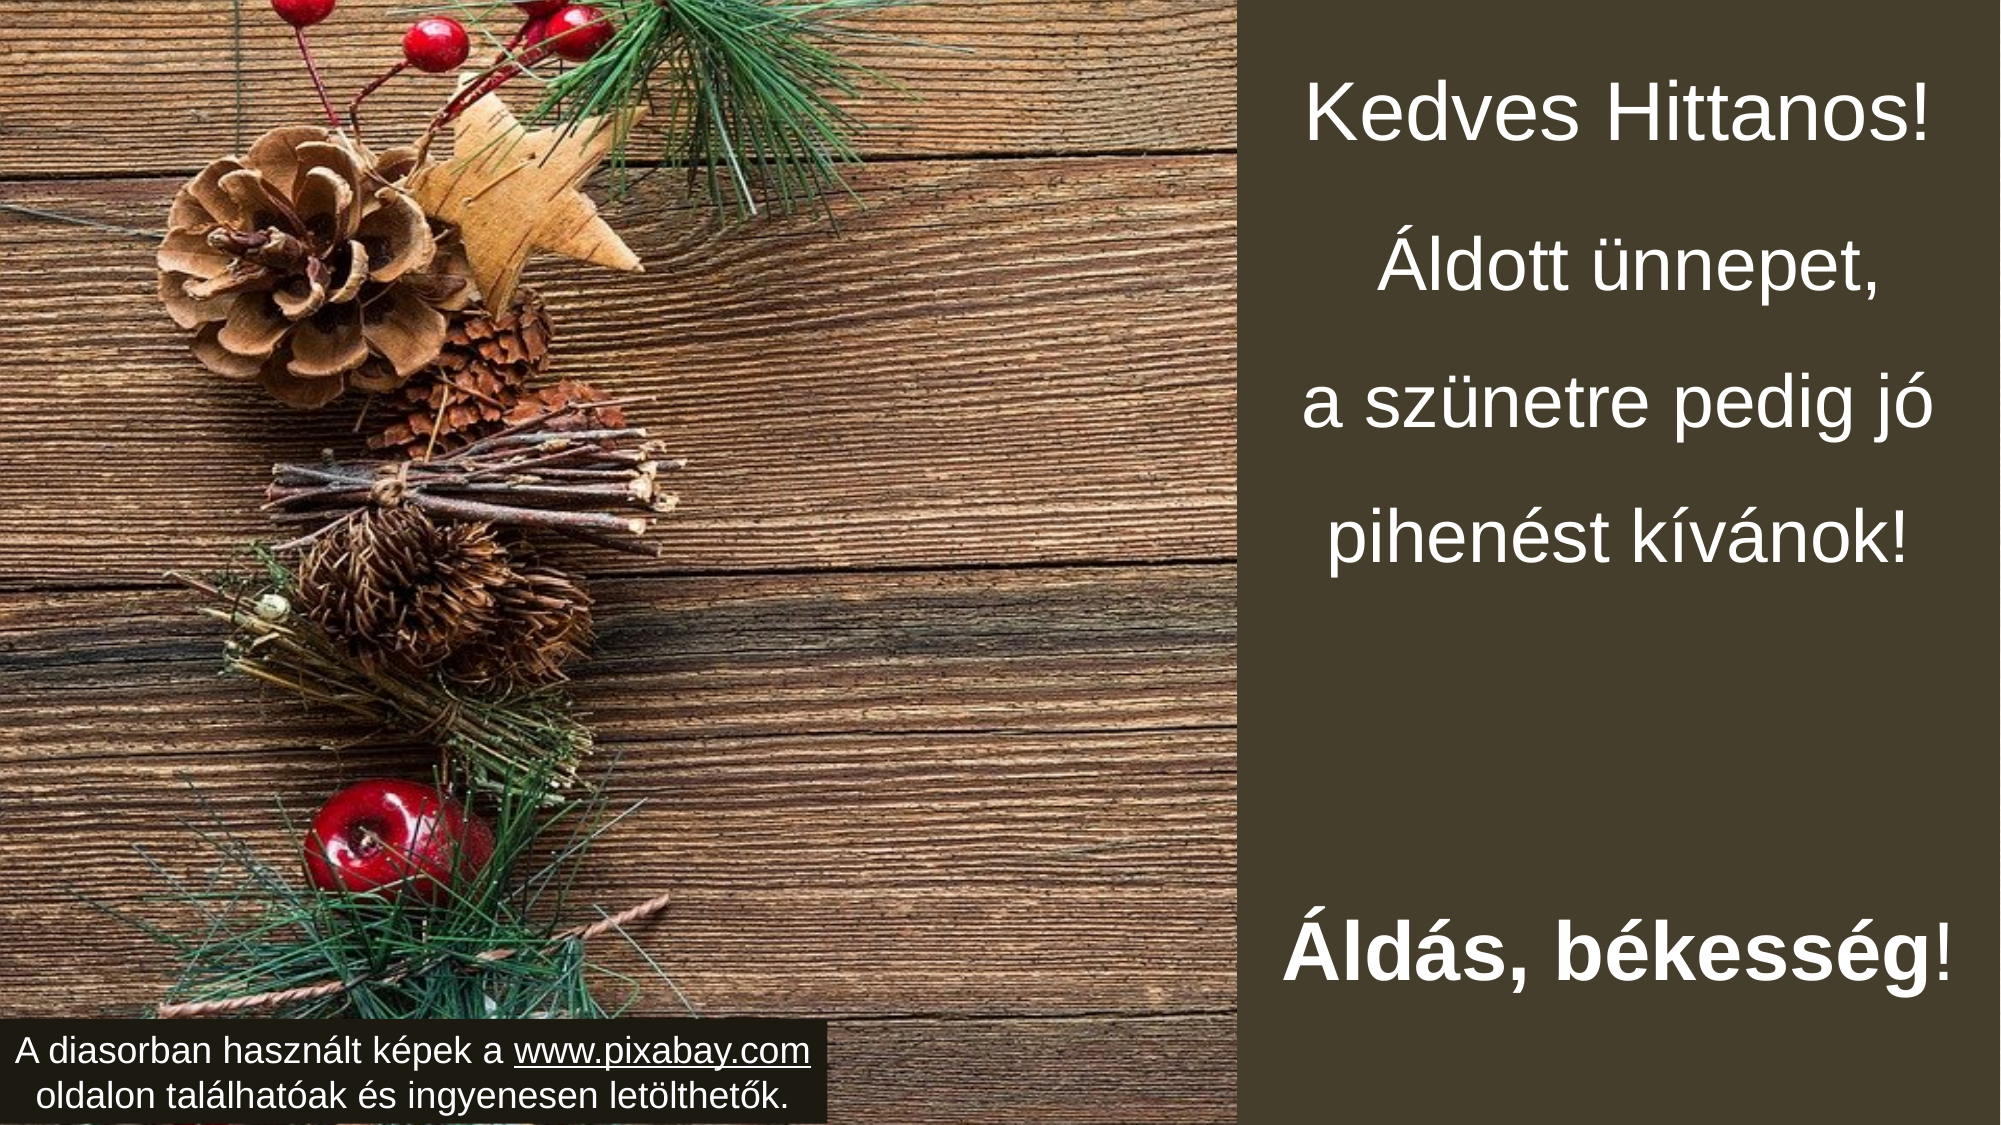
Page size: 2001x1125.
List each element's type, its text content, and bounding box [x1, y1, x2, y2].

text_box Kedves Hittanos! Áldott ünnepet, a szünetre pedig jó pihenést kívánok! Áldás, békesség! [1237, 0, 2000, 1125]
picture [0, 0, 1237, 1125]
text_box A diasorban használt képek a www.pixabay.com oldalon találhatóak és ingyenesen letölthetők. [0, 1018, 828, 1124]
